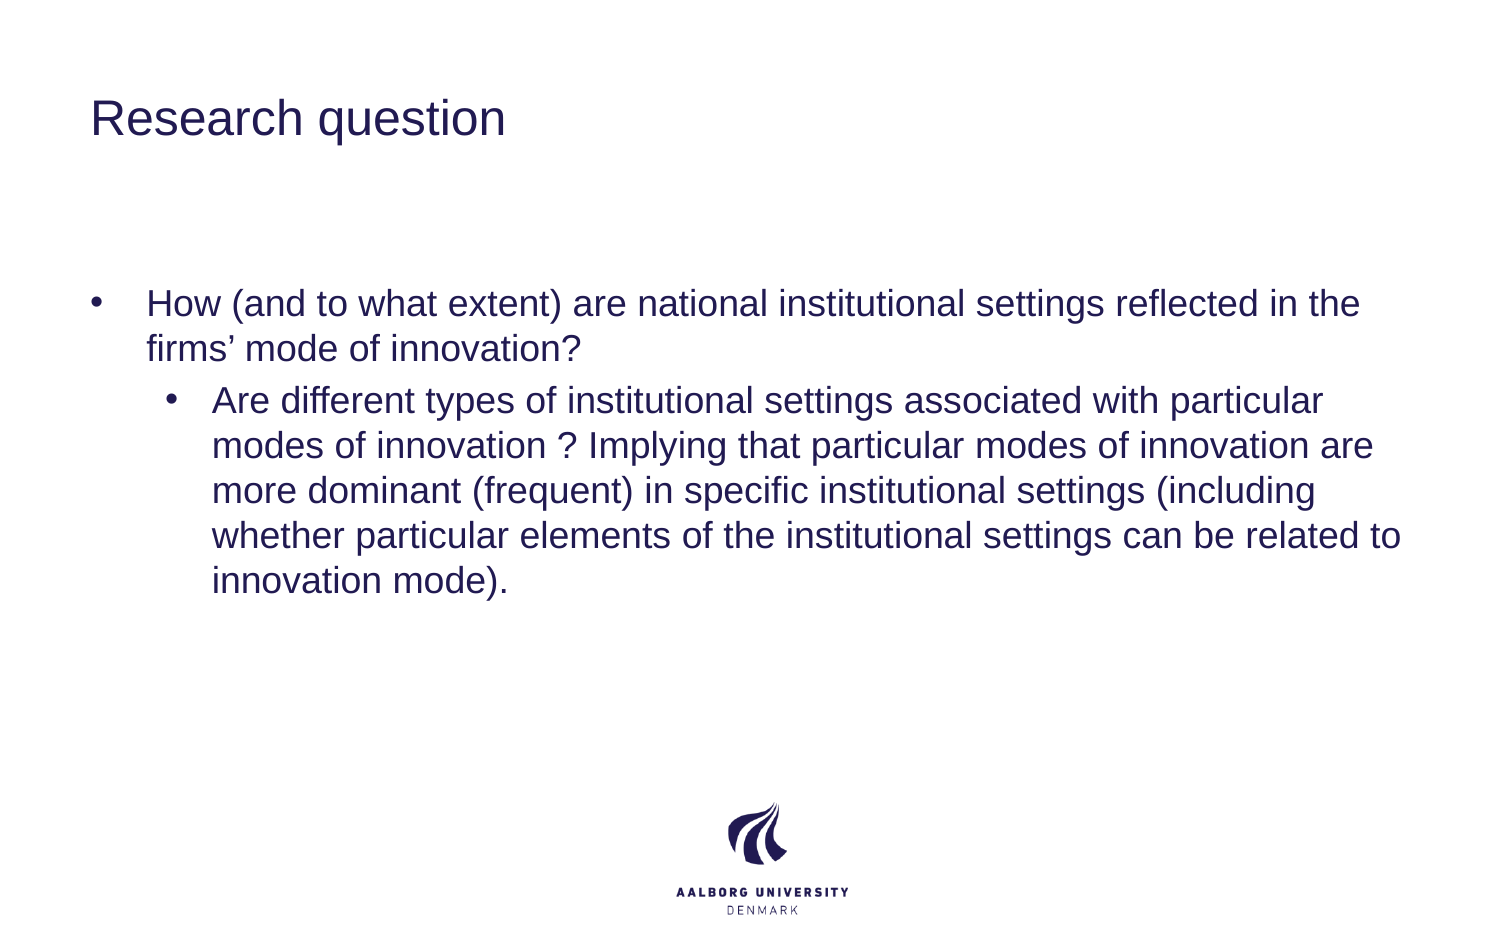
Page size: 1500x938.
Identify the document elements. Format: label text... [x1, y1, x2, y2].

list How (and to what extent) are national institutional settings reflected in the firms’ mode of innovation? Are different types of institutional settings associated with particular modes of innovation ? Implying that particular modes of innovation are more dominant (frequent) in specific institutional settings (including whether particular elements of the institutional settings can be related to innovation mode). [75, 218, 1425, 776]
title Research question [75, 37, 1425, 194]
picture [661, 787, 863, 929]
